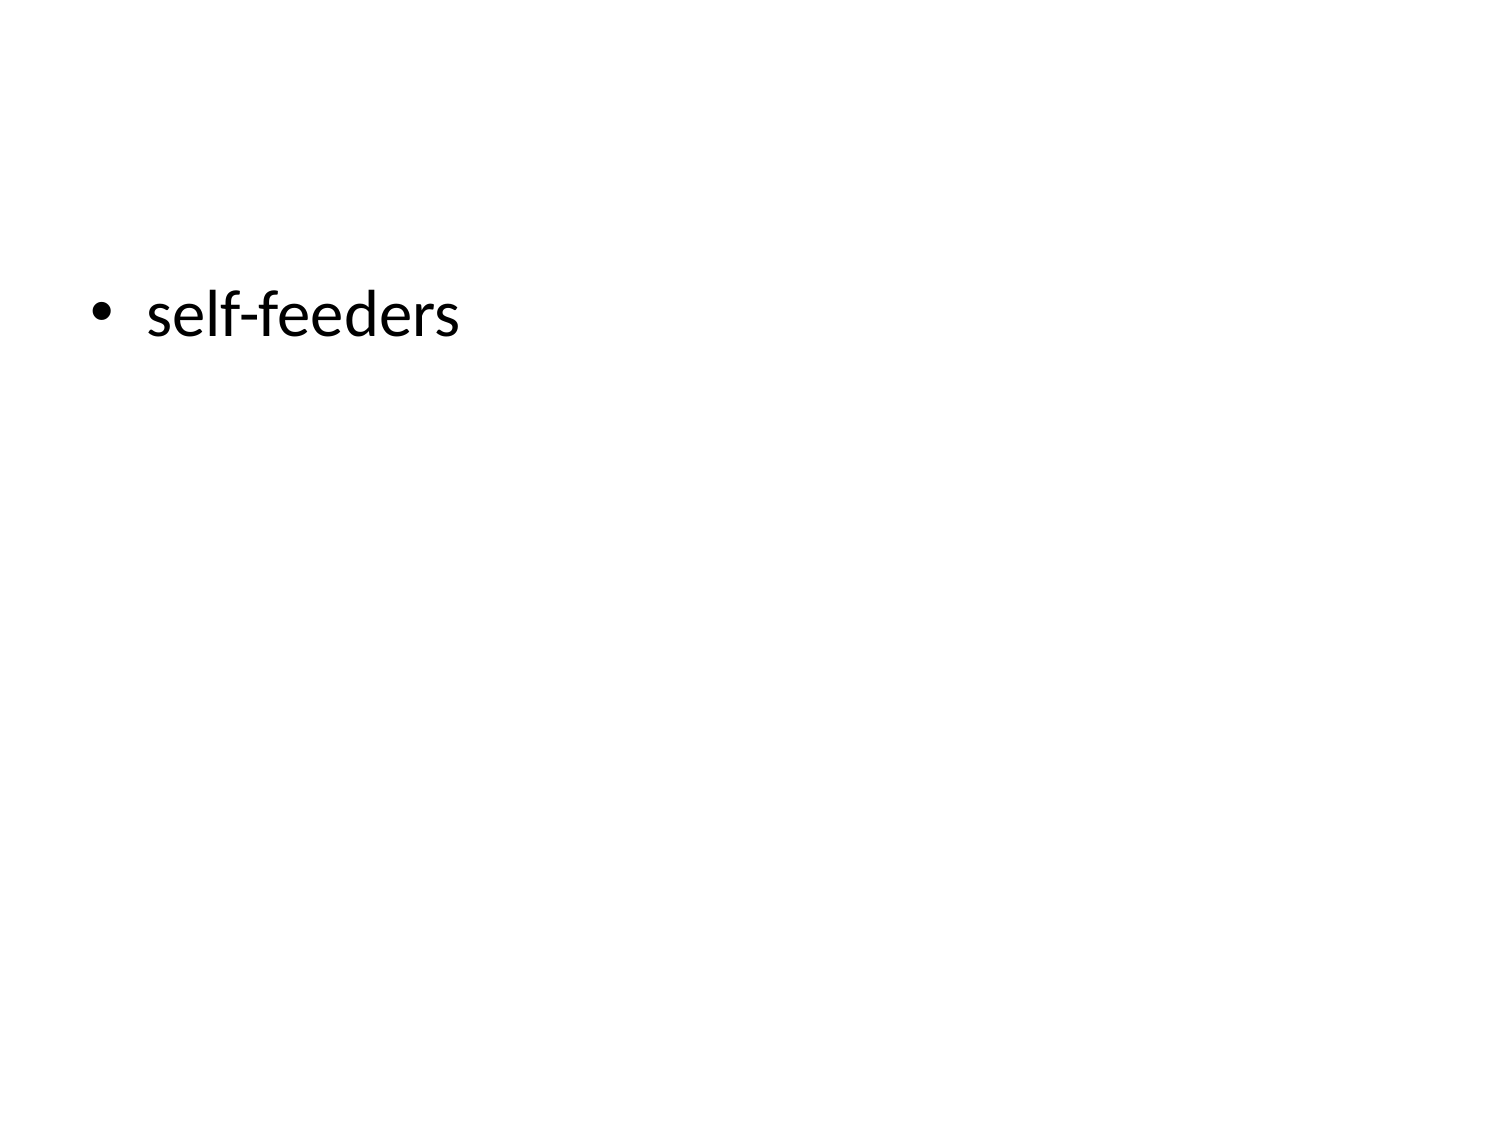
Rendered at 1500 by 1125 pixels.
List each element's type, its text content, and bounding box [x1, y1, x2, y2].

list self-feeders [75, 262, 1425, 1005]
